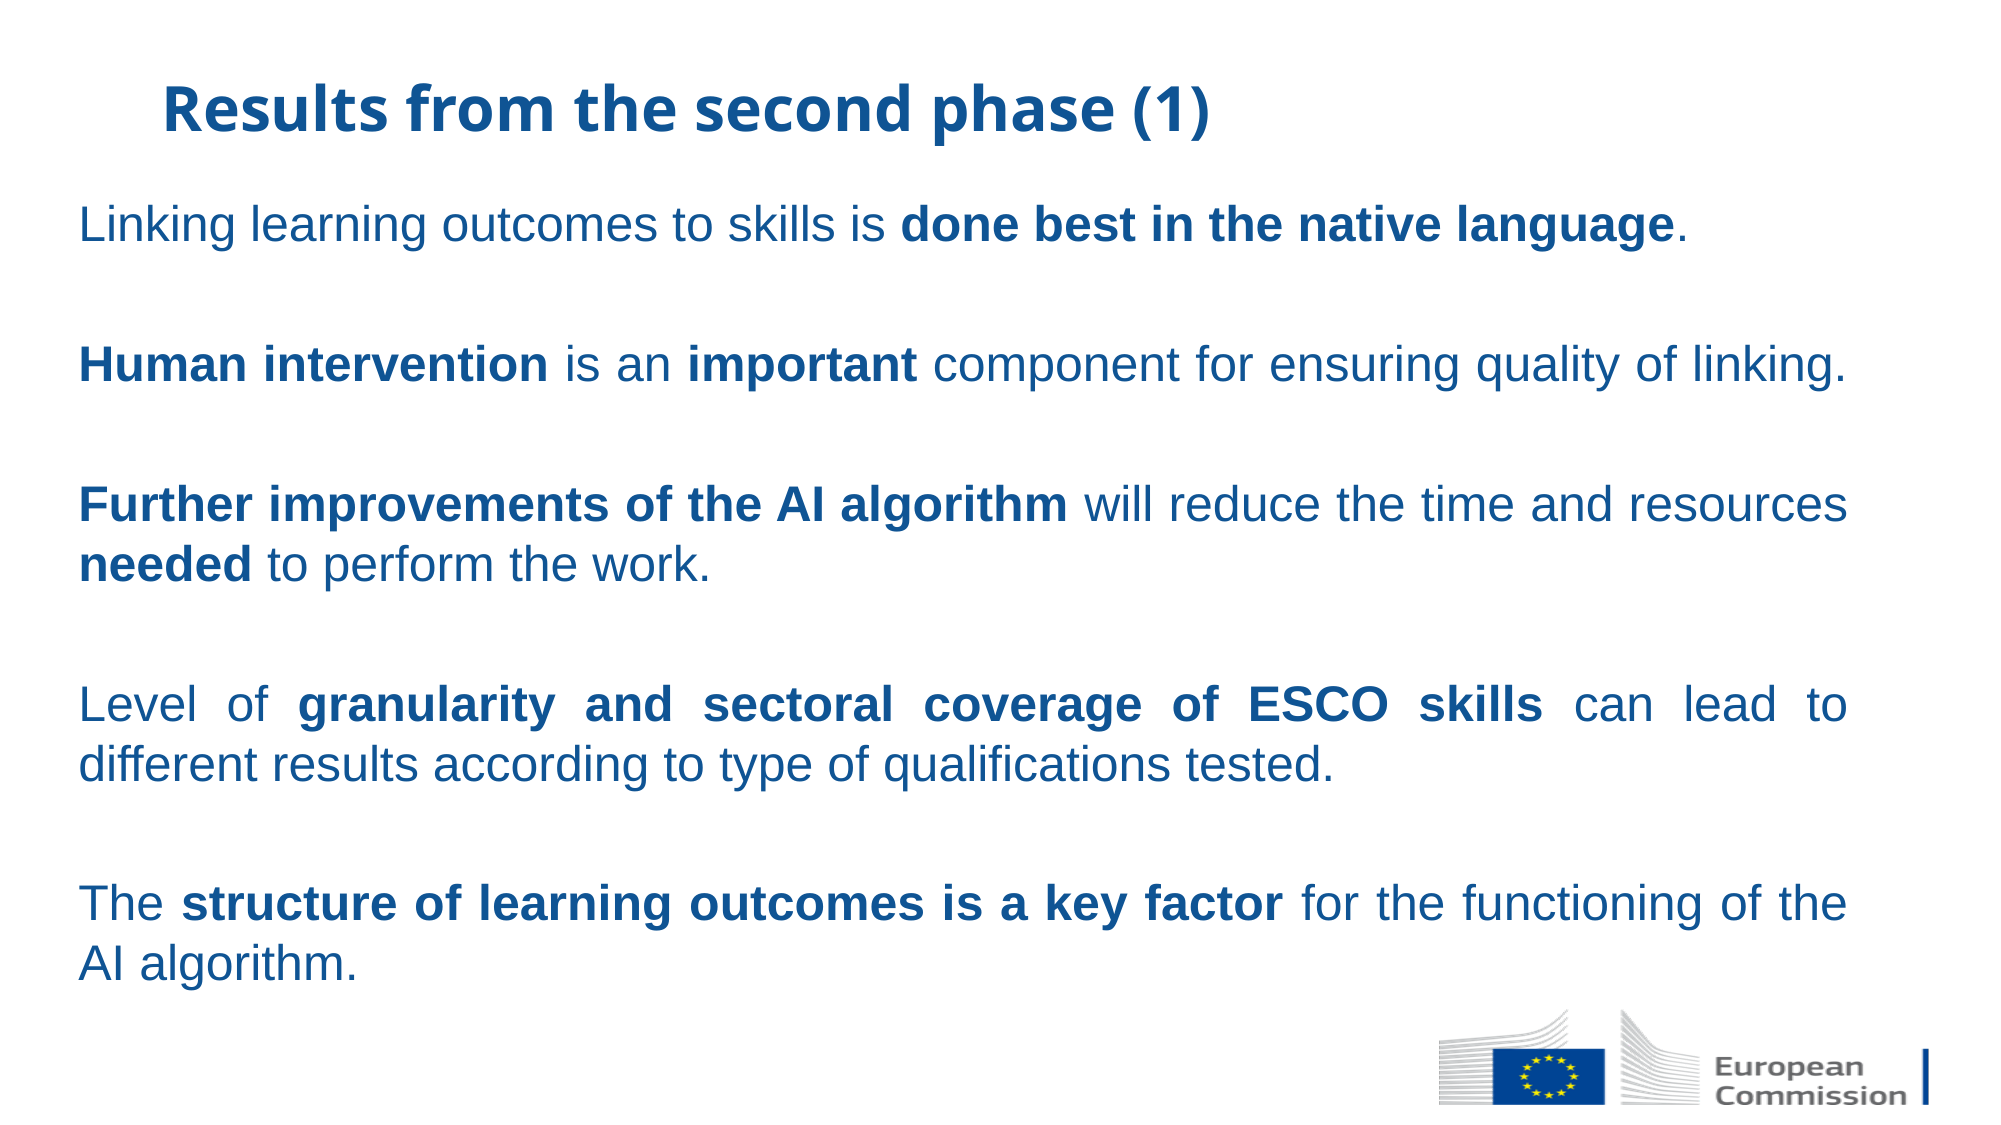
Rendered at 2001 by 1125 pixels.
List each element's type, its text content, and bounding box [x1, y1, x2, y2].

picture [1438, 1008, 1930, 1106]
list Linking learning outcomes to skills is done best in the native language. Human intervention is an important component for ensuring quality of linking. Further improvements of the AI algorithm will reduce the time and resources needed to perform the work. Level of granularity and sectoral coverage of ESCO skills can lead to different results according to type of qualifications tested. The structure of learning outcomes is a key factor for the functioning of the AI algorithm. [63, 183, 1864, 1042]
title Results from the second phase (1) [146, 29, 1948, 184]
